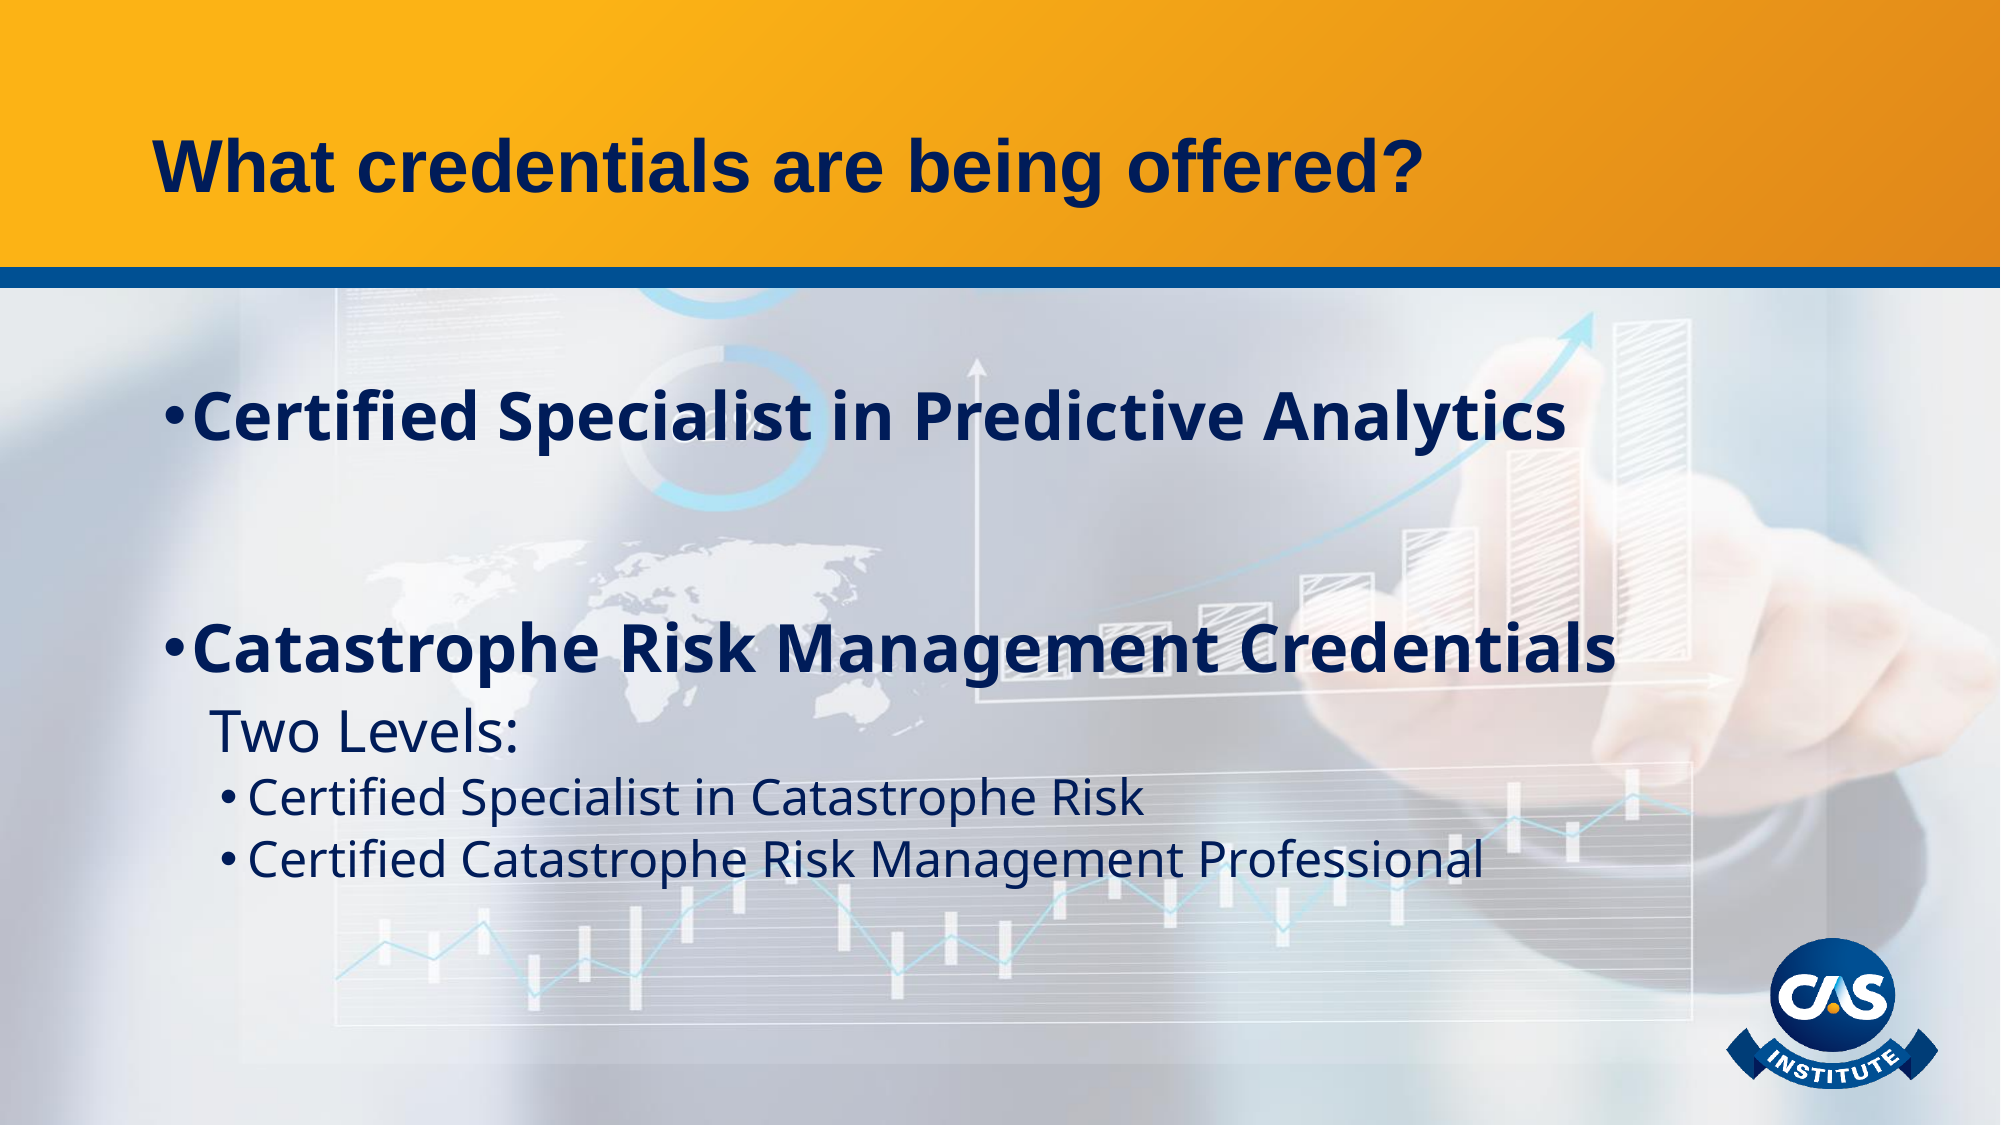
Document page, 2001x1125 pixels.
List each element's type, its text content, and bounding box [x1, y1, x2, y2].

picture [0, 0, 2001, 1125]
title What credentials are being offered? [137, 59, 1863, 278]
list Certified Specialist in Predictive Analytics Catastrophe Risk Management Credentials Two Levels: Certified Specialist in Catastrophe Risk Certified Catastrophe Risk Management Professional [148, 299, 1874, 1014]
